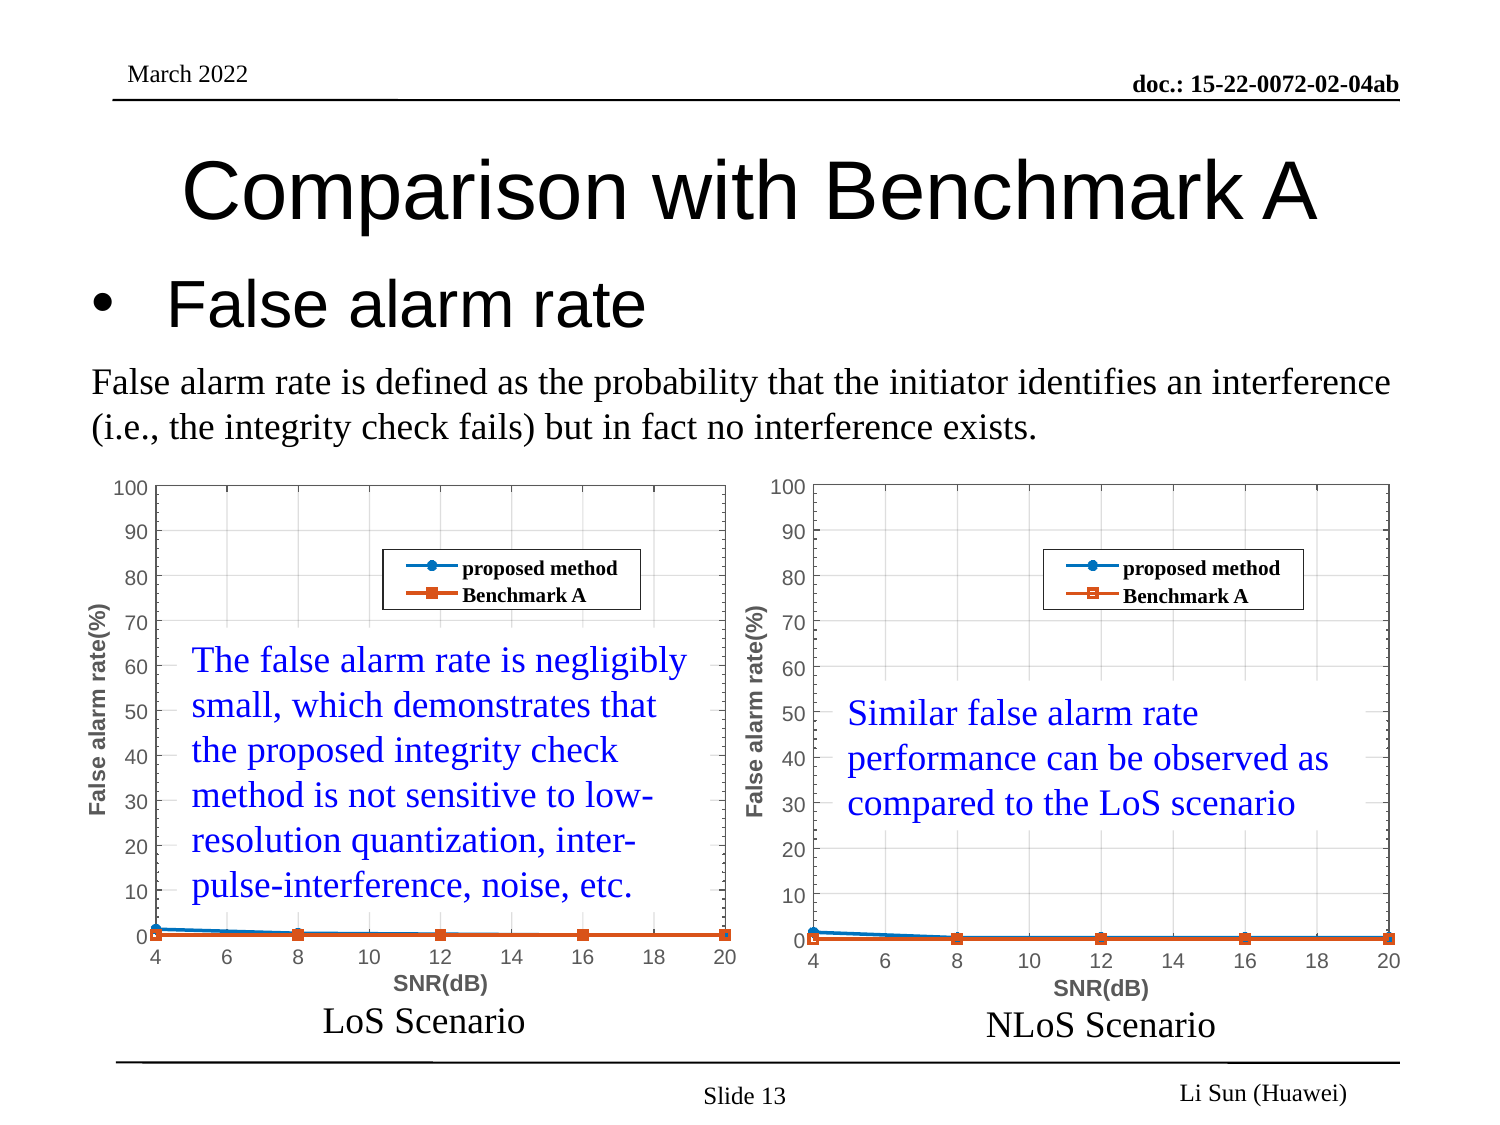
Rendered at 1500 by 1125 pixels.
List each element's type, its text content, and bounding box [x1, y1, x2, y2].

text_box False alarm rate is defined as the probability that the initiator identifies an interference (i.e., the integrity check fails) but in fact no interference exists. [76, 349, 1473, 455]
slide_number Slide 13 [690, 1075, 799, 1115]
title Comparison with Benchmark A [76, 124, 1424, 249]
text_box NLoS Scenario [834, 1010, 1368, 1052]
picture [76, 465, 1408, 1001]
text_box LoS Scenario [157, 1005, 691, 1049]
list False alarm rate [76, 253, 1351, 349]
